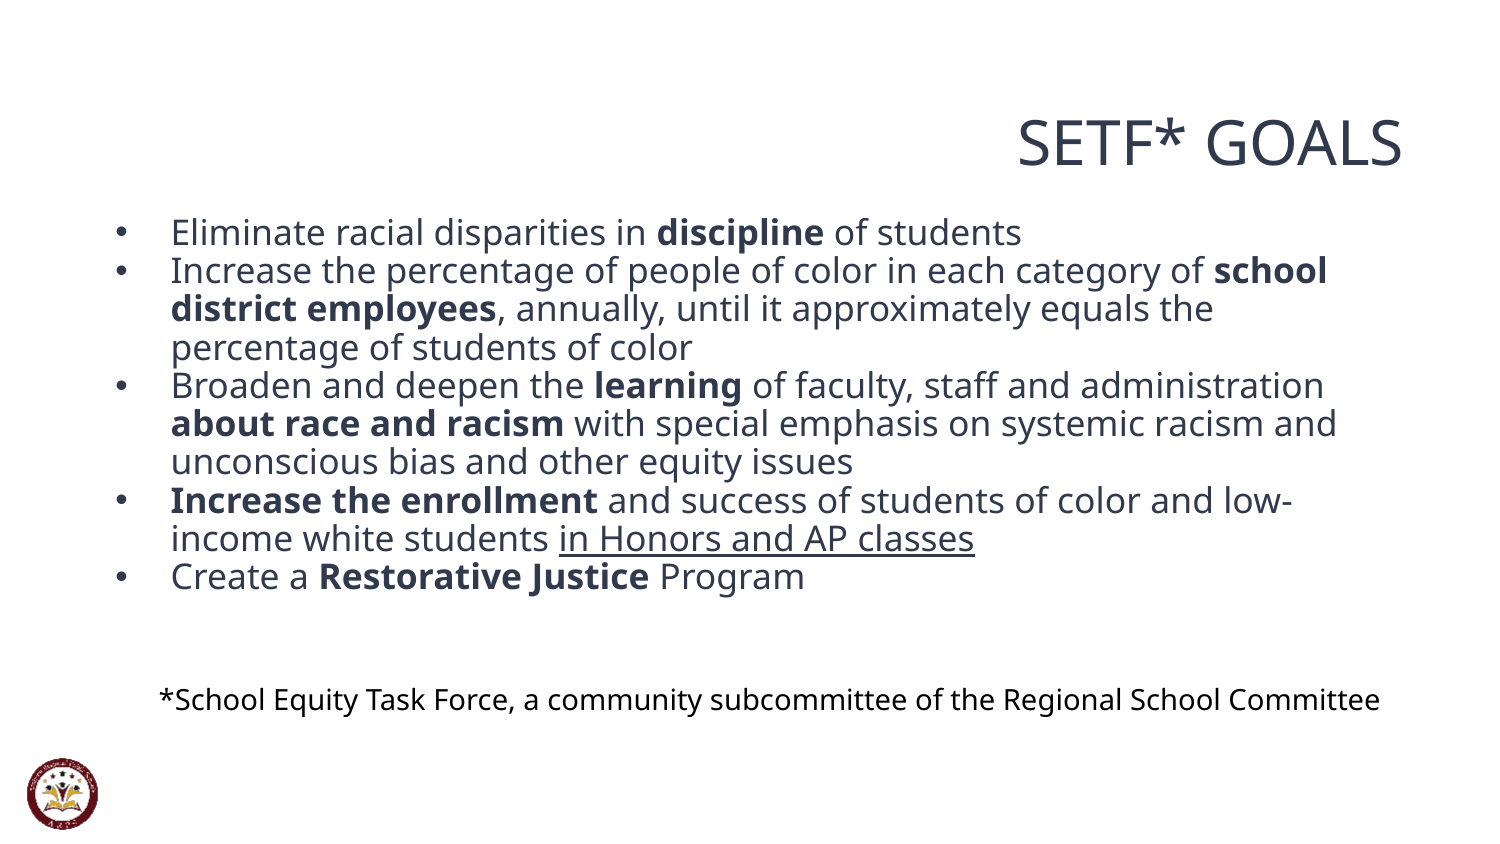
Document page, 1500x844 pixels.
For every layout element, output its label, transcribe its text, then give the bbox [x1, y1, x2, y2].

picture [0, 744, 125, 844]
list Eliminate racial disparities in discipline of students Increase the percentage of people of color in each category of school district employees, annually, until it approximately equals the percentage of students of color Broaden and deepen the learning of faculty, staff and administration about race and racism with special emphasis on systemic racism and unconscious bias and other equity issues Increase the enrollment and success of students of color and low-income white students in Honors and AP classes Create a Restorative Justice Program [84, 203, 1416, 766]
title SETF* GOALS [356, 86, 1416, 203]
text_box *School Equity Task Force, a community subcommittee of the Regional School Committee [143, 665, 1500, 766]
